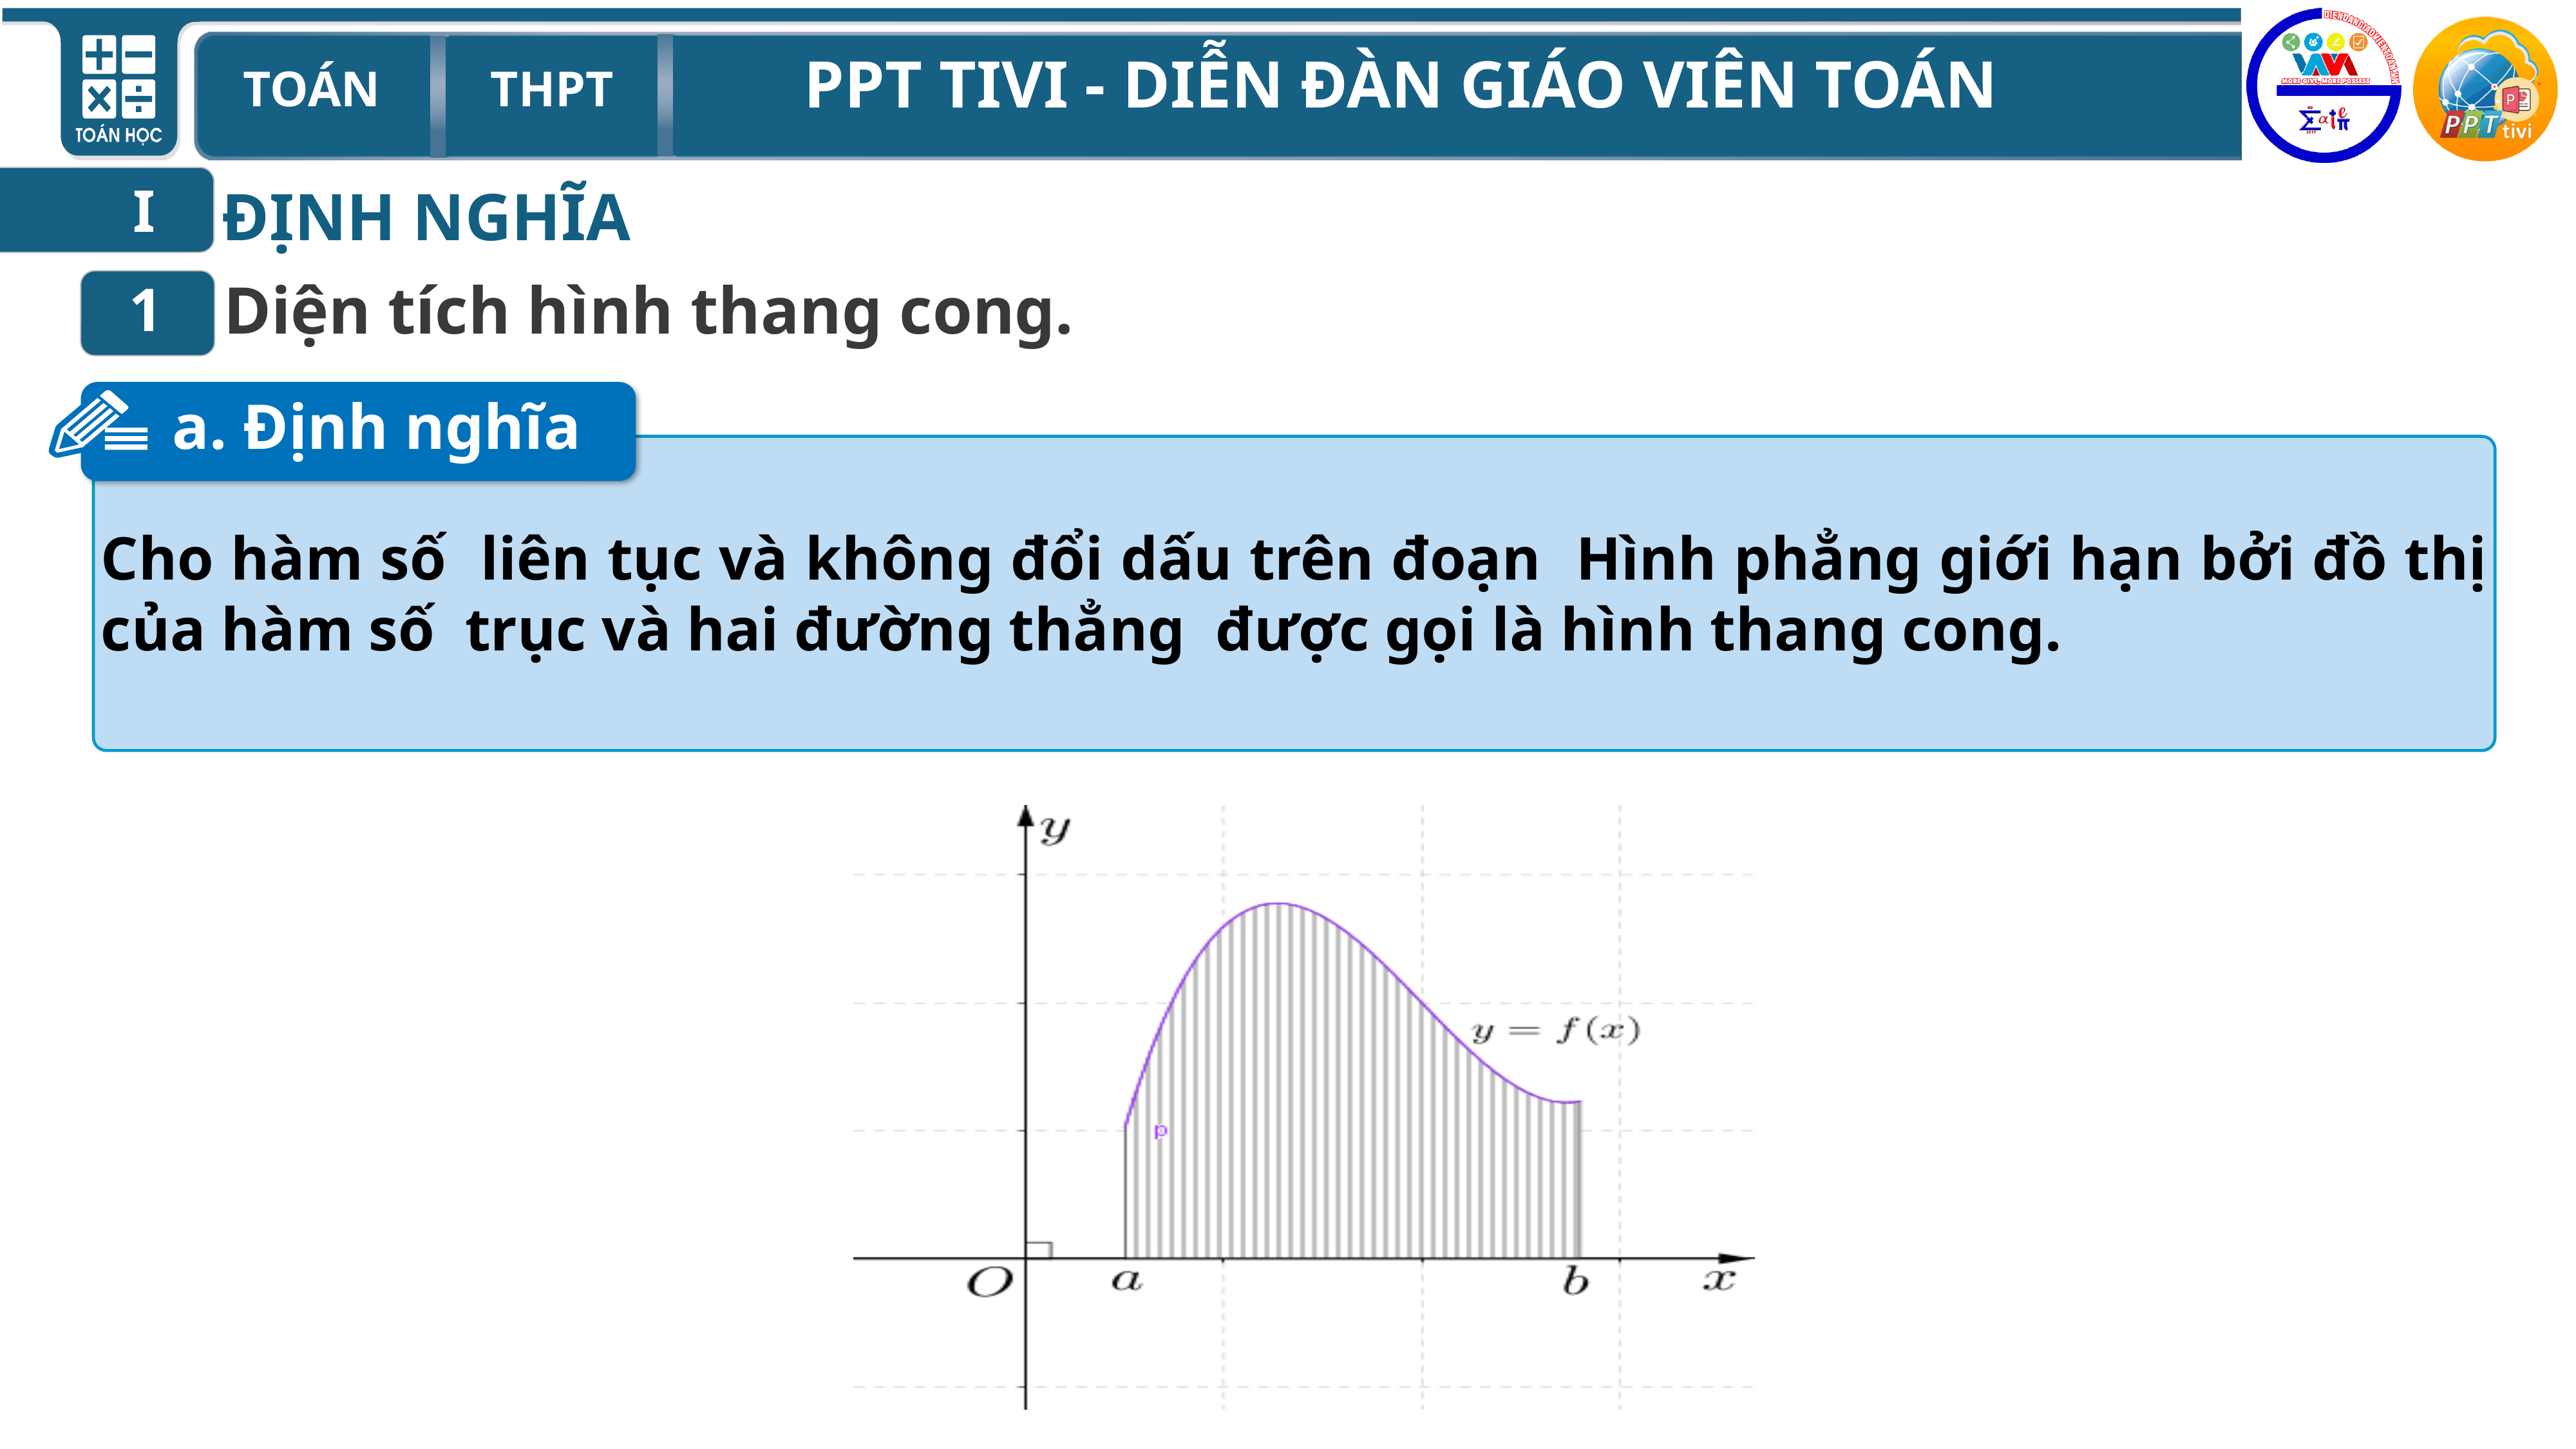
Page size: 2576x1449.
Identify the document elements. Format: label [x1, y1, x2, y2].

picture [2246, 8, 2401, 163]
picture [2412, 16, 2558, 162]
text_box [48, 378, 2496, 751]
text_box [80, 264, 1164, 378]
text_box [0, 167, 2038, 260]
picture [853, 805, 1756, 1410]
picture [2, 22, 2242, 160]
